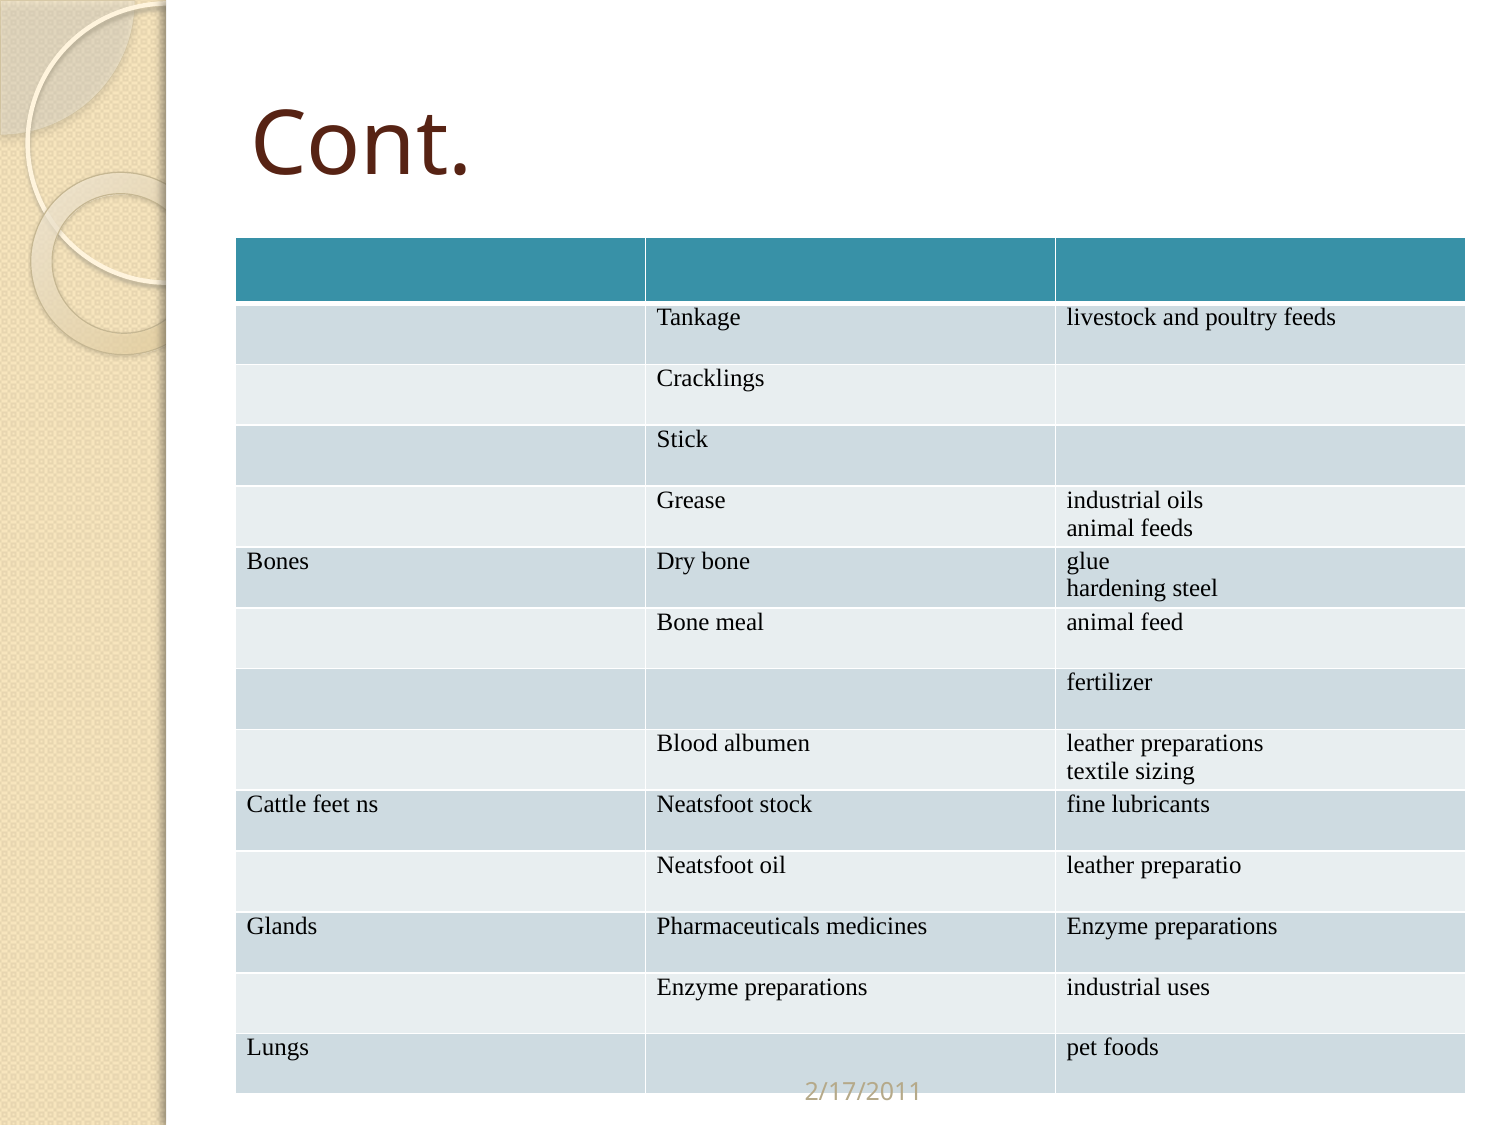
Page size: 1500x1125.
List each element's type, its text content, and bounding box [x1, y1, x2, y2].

table_cell leather preparatio [1056, 852, 1465, 911]
table_cell Enzyme preparations [1056, 913, 1465, 972]
table_cell [236, 974, 645, 1033]
table_header [1056, 238, 1465, 301]
table_cell leather preparations textile sizing [1056, 730, 1465, 789]
table_cell fertilizer [1056, 669, 1465, 729]
table_cell [1056, 365, 1465, 424]
table_cell industrial uses [1056, 974, 1465, 1033]
table_cell Bone meal [646, 609, 1055, 668]
table_cell Dry bone [646, 548, 1055, 607]
table_cell [236, 426, 645, 485]
table_cell livestock and poultry feeds [1056, 306, 1465, 364]
table_cell Neatsfoot oil [646, 852, 1055, 911]
table_cell Grease [646, 487, 1055, 546]
table_cell Blood albumen [646, 730, 1055, 789]
table_cell [236, 609, 645, 668]
table_header [646, 238, 1055, 301]
table_cell [236, 306, 645, 364]
table_cell [236, 487, 645, 546]
table_cell [646, 669, 1055, 729]
table_cell Tankage [646, 306, 1055, 364]
table_cell [236, 730, 645, 789]
table_cell pet foods [1056, 1034, 1465, 1093]
table_header [236, 238, 645, 301]
table_cell Glands [236, 913, 645, 972]
table_cell Lungs [236, 1034, 587, 1093]
table_cell fine lubricants [1056, 791, 1465, 850]
table_cell Pharmaceuticals medicines [646, 913, 1055, 972]
table_cell glue hardening steel [1056, 548, 1465, 607]
table_cell Cattle feet ns [236, 791, 645, 850]
table_cell animal feed [1056, 609, 1465, 668]
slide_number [587, 1034, 938, 1113]
table_cell [938, 1034, 1055, 1093]
table_cell [236, 852, 645, 911]
table_cell [236, 365, 645, 424]
table_cell Neatsfoot stock [646, 791, 1055, 850]
title Cont. [235, 45, 1466, 233]
table_cell Stick [646, 426, 1055, 485]
table_cell industrial oils animal feeds [1056, 487, 1465, 546]
table_cell Bones [236, 548, 645, 607]
table_cell Enzyme preparations [646, 974, 1055, 1033]
table_cell Cracklings [646, 365, 1055, 424]
table_cell [1056, 426, 1465, 485]
table_cell [236, 669, 645, 729]
